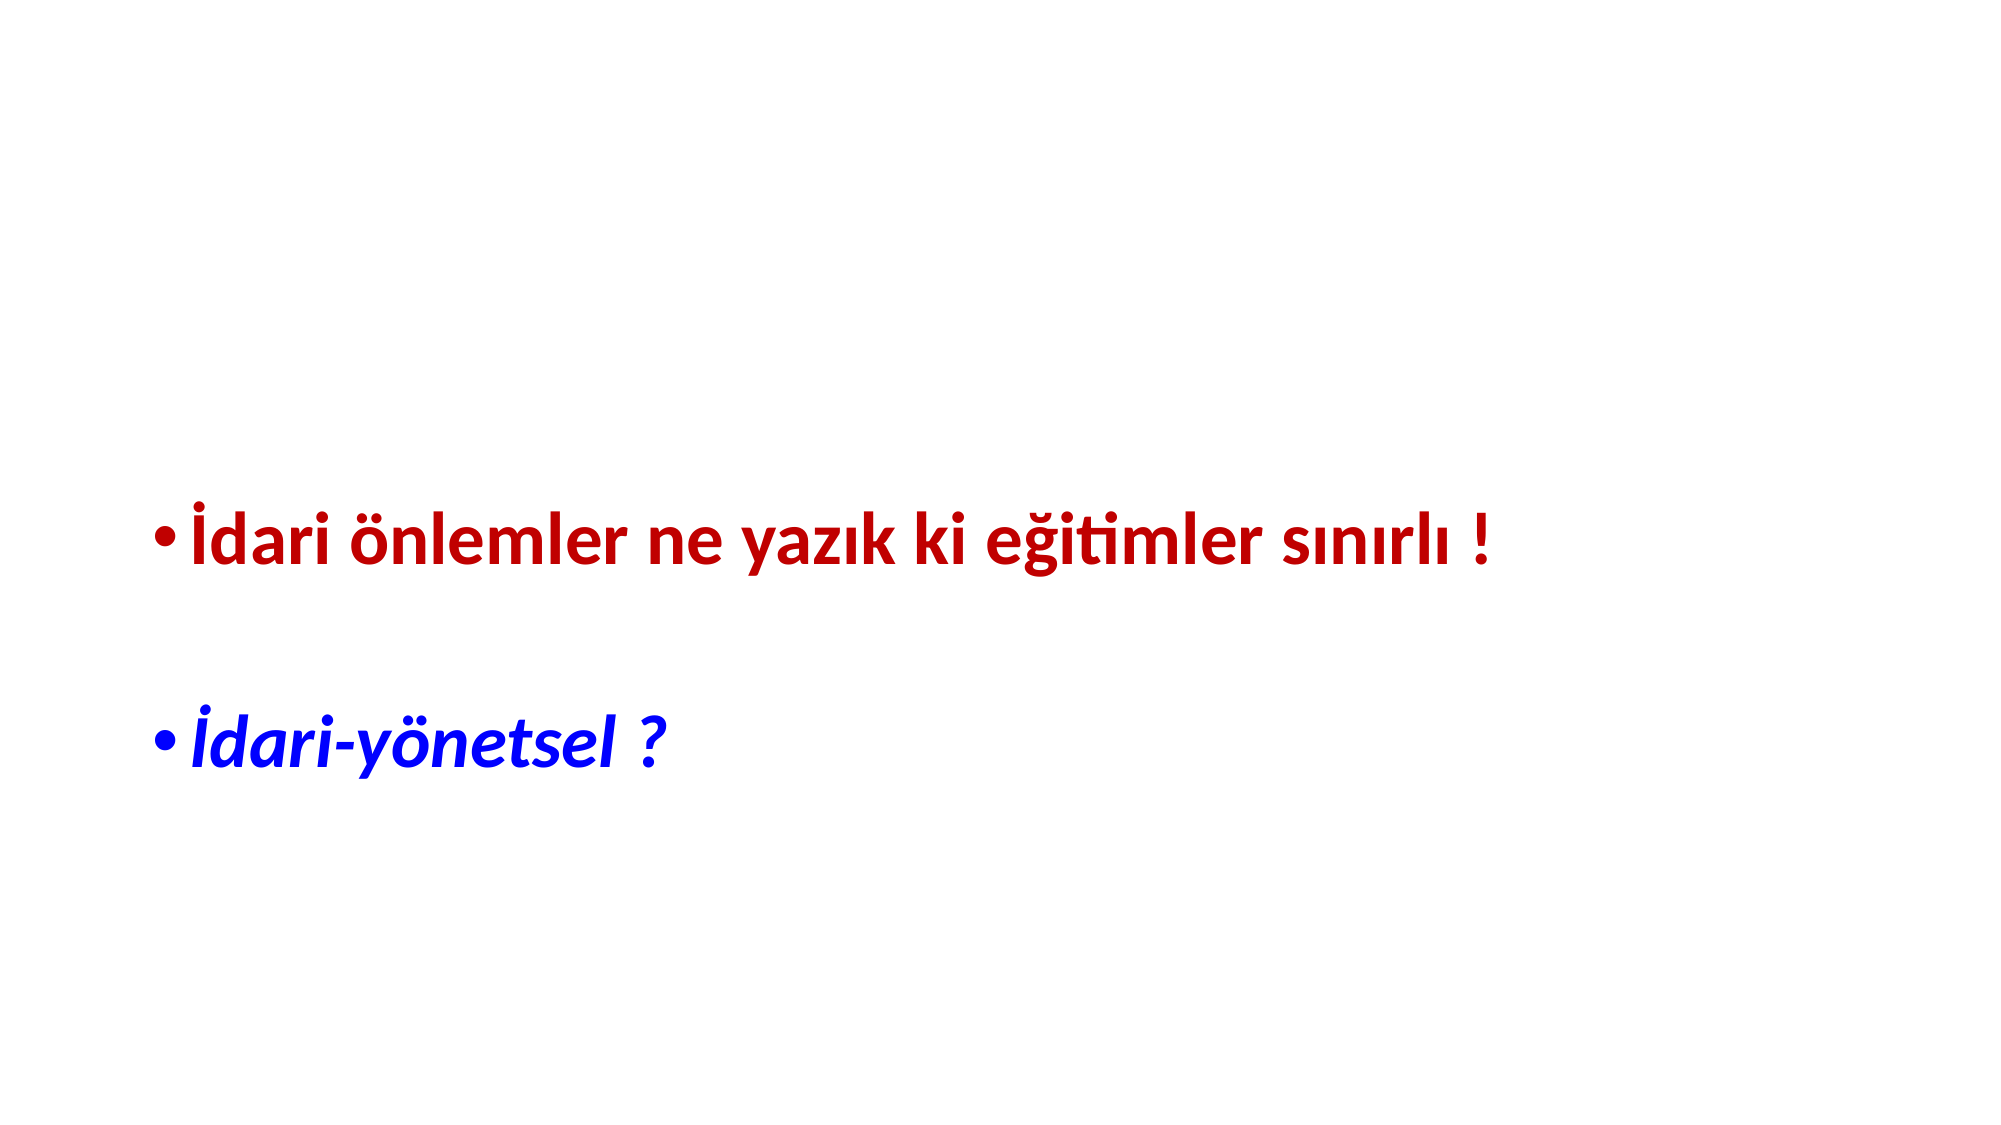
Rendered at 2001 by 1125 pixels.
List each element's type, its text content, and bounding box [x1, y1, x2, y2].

list İdari önlemler ne yazık ki eğitimler sınırlı ! İdari-yönetsel ? [137, 299, 1863, 1014]
